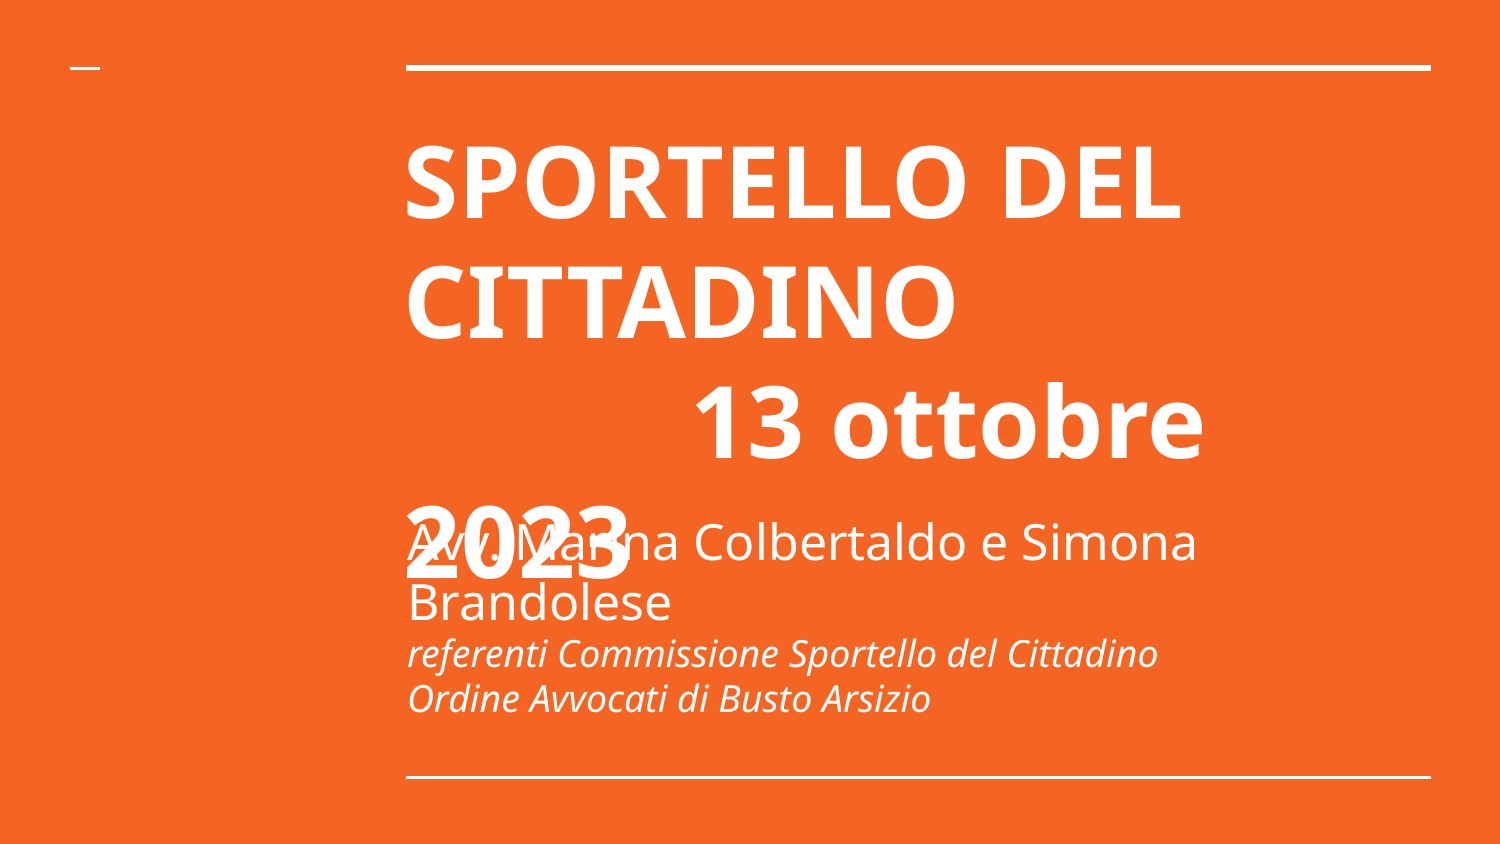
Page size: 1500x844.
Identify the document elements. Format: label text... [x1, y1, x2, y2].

title SPORTELLO DEL CITTADINO 13 ottobre 2023 [389, 103, 1428, 357]
subtitle Avv. Marina Colbertaldo e Simona Brandolese referenti Commissione Sportello del Cittadino Ordine Avvocati di Busto Arsizio [392, 531, 1431, 735]
